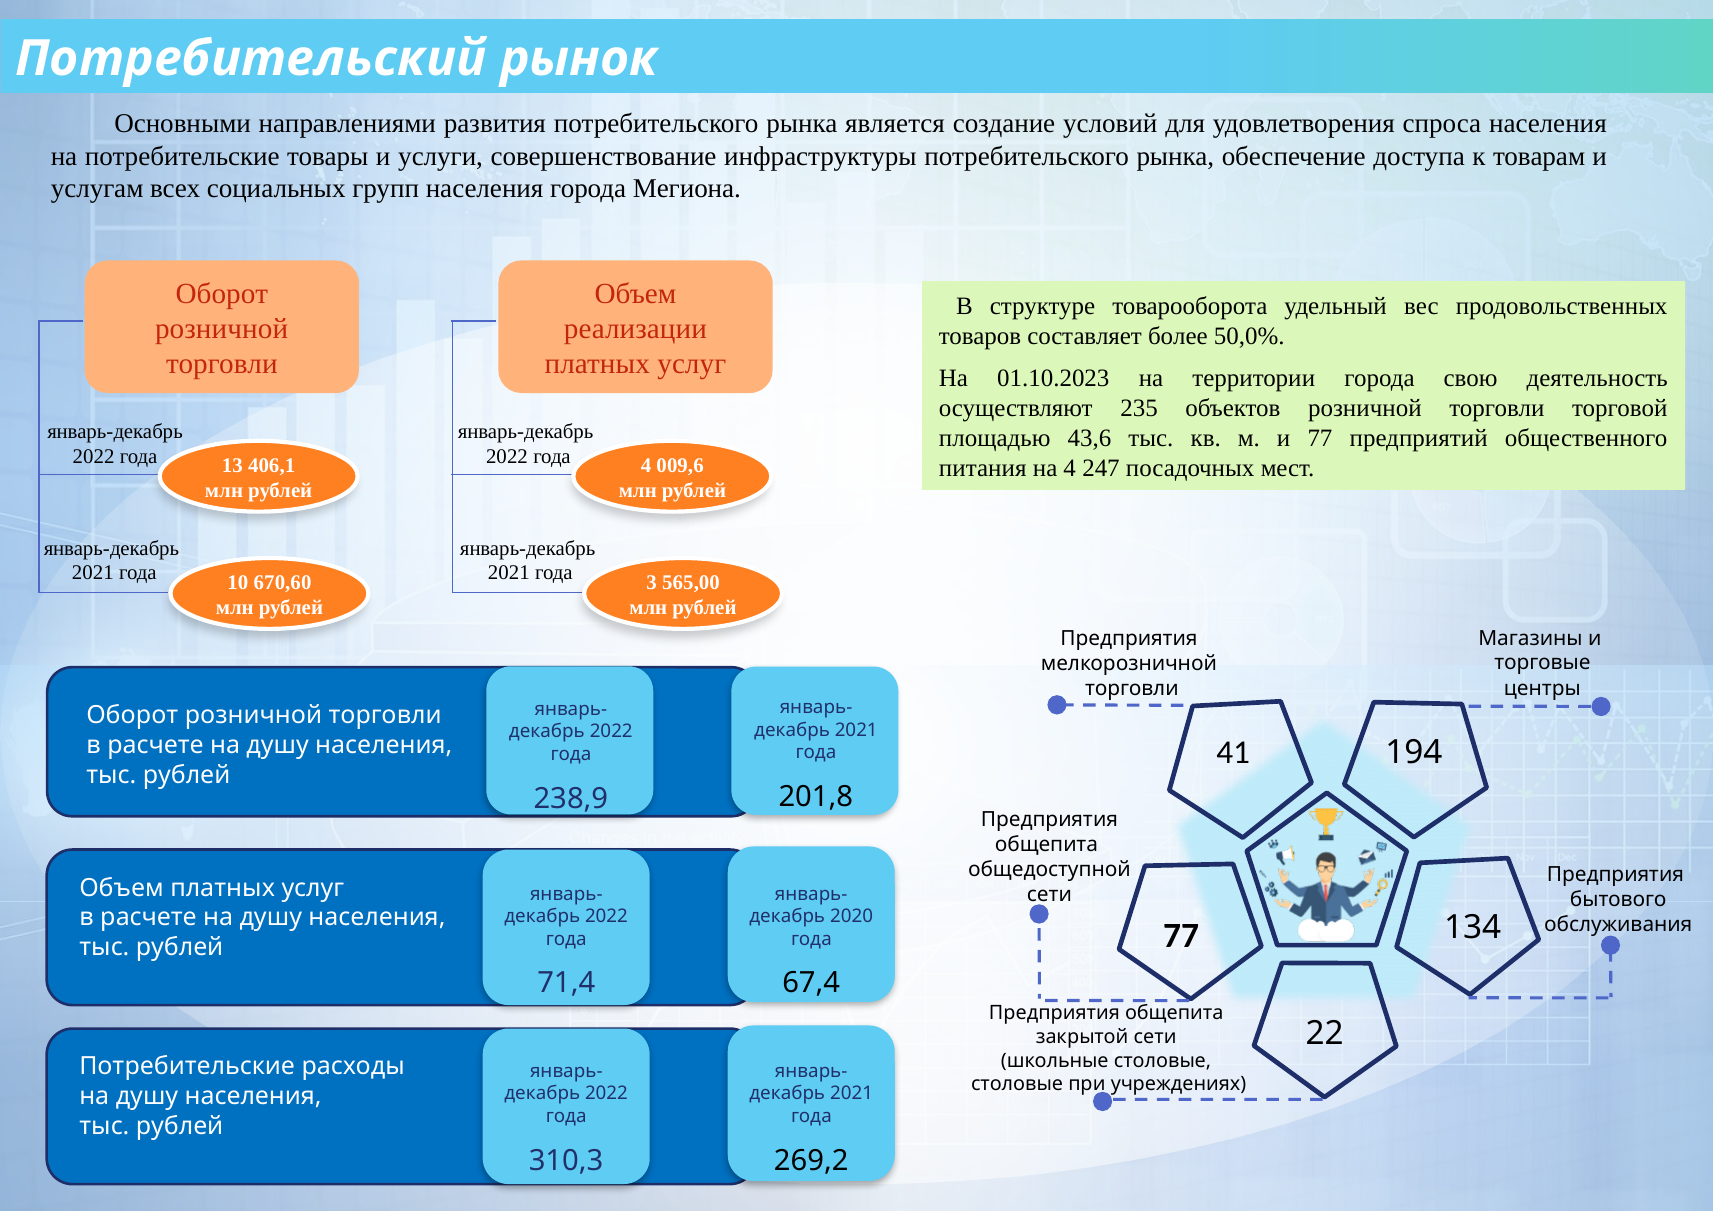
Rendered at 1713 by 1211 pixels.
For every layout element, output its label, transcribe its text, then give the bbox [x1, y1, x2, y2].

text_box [46, 665, 900, 819]
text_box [27, 261, 369, 630]
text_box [46, 846, 899, 1006]
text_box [441, 261, 783, 630]
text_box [46, 1025, 899, 1185]
text_box Основными направлениями развития потребительского рынка является создание условий для удовлетворения спроса населения на потребительские товары и услуги, совершенствование инфраструктуры потребительского рынка, обеспечение доступа к товарам и услугам всех социальных групп населения города Мегиона. [34, 97, 1625, 212]
text_box Потребительский рынок [0, 18, 1713, 93]
text_box В структуре товарооборота удельный вес продовольственных товаров составляет более 50,0%. На 01.10.2023 на территории города свою деятельность осуществляют 235 объектов розничной торговли торговой площадью 43,6 тыс. кв. м. и 77 предприятий общественного питания на 4 247 посадочных мест. [922, 281, 1686, 490]
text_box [926, 616, 1713, 1112]
